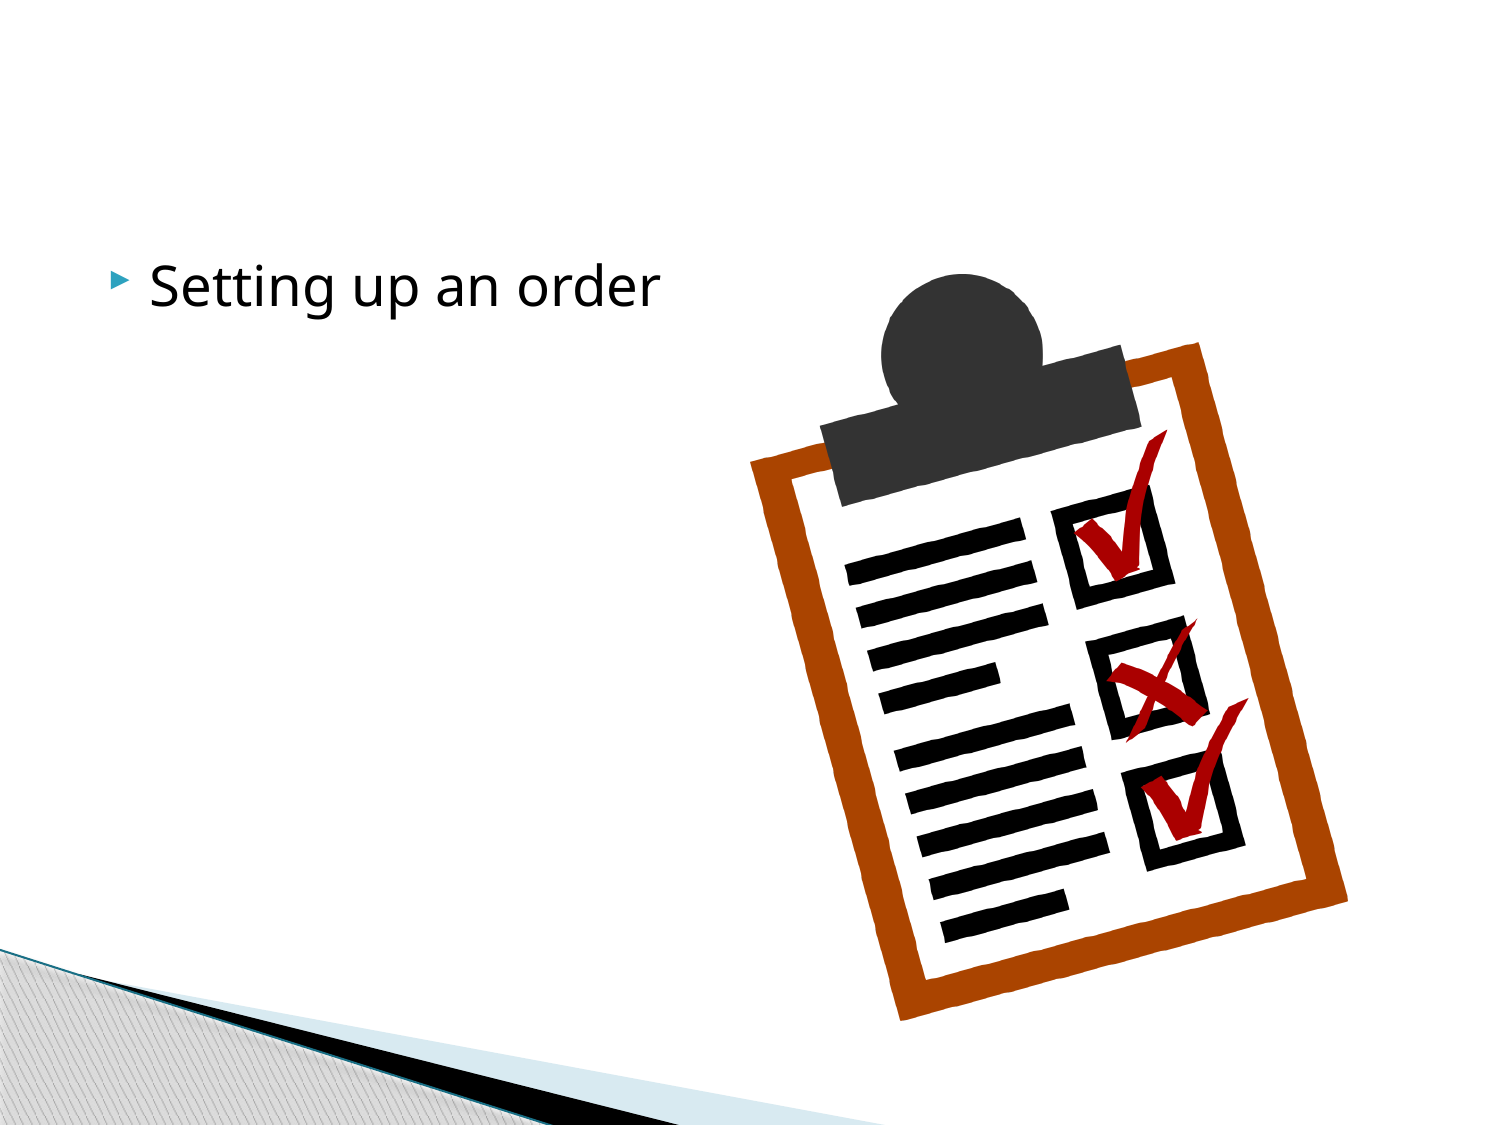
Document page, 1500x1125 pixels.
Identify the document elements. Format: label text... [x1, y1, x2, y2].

list Setting up an order [75, 243, 1425, 986]
picture [749, 274, 1348, 1021]
